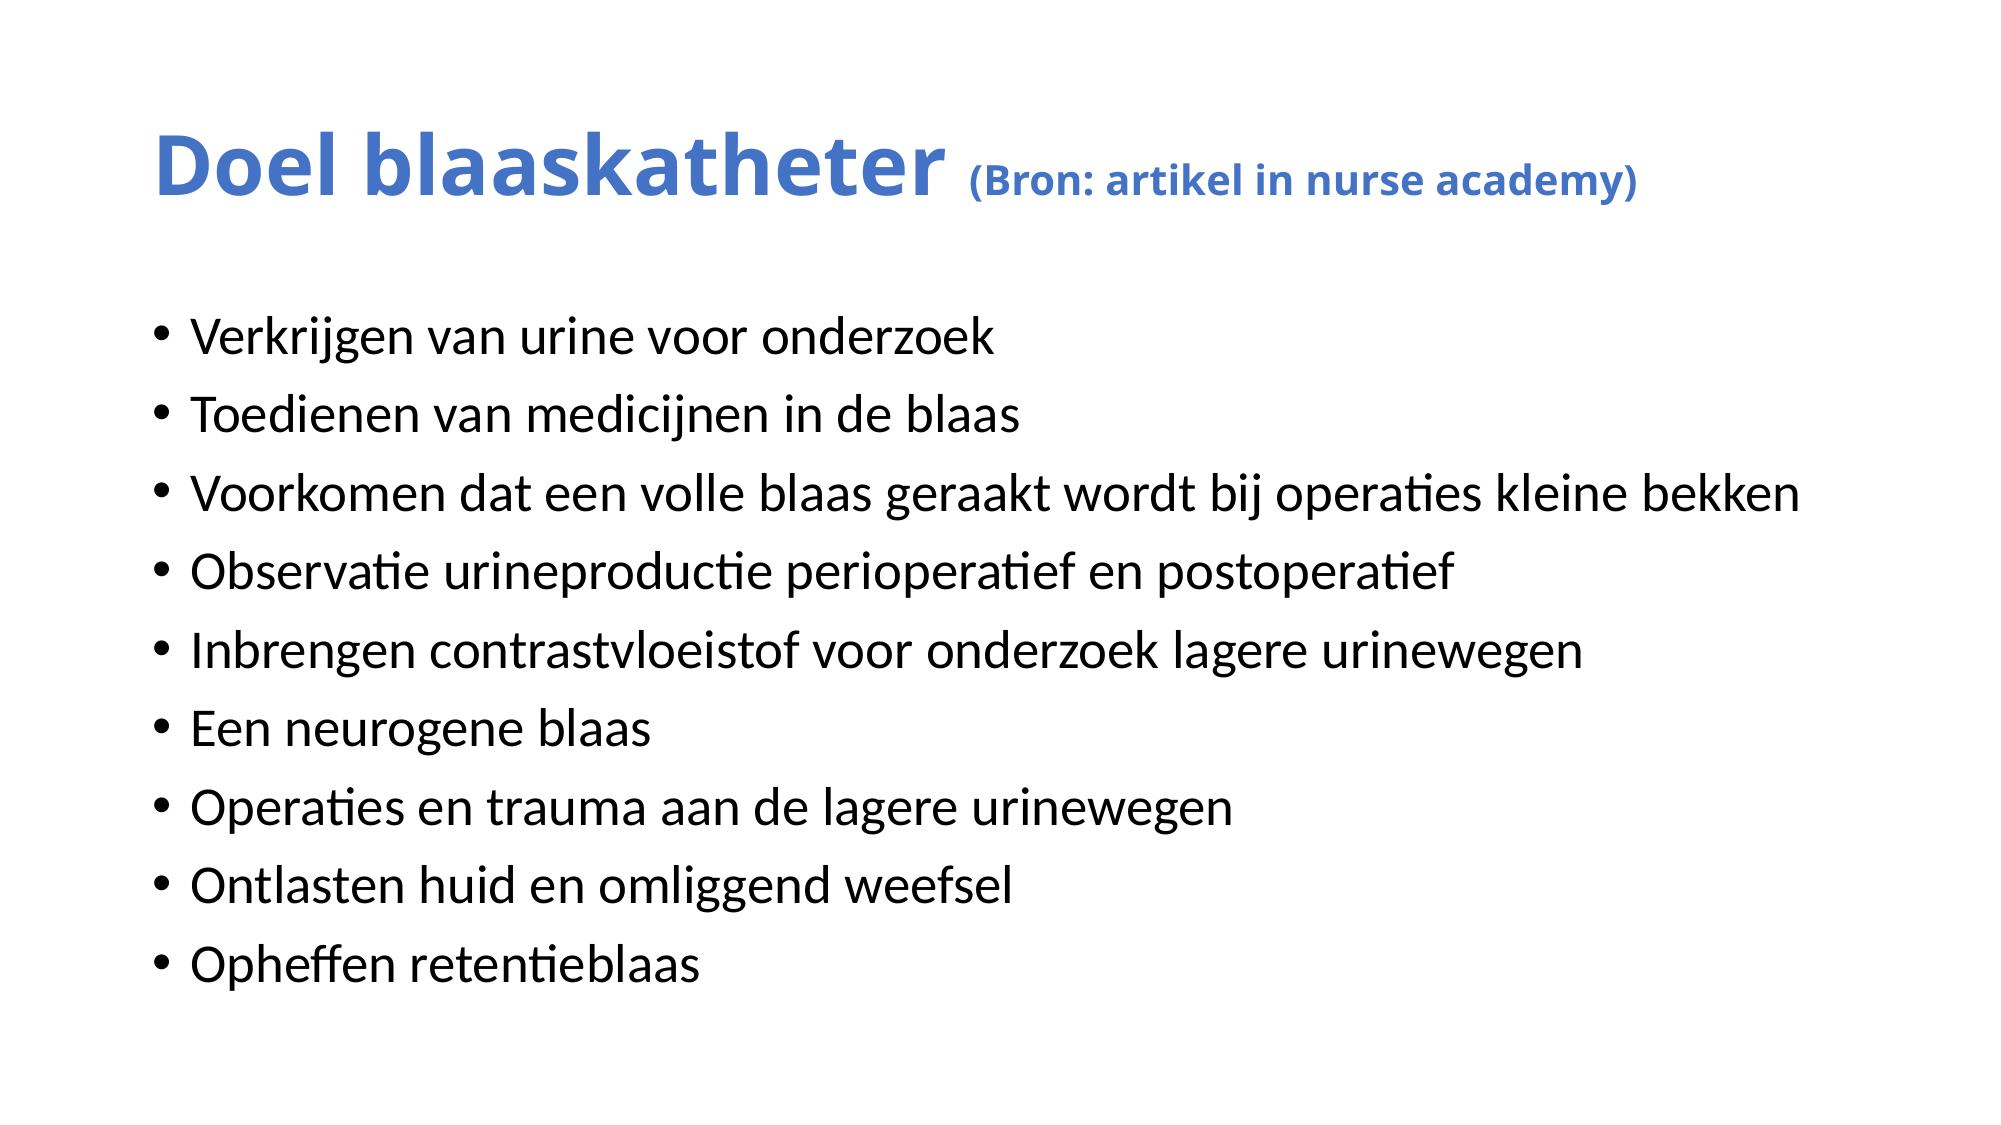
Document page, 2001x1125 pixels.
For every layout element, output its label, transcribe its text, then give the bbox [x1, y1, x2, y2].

title Doel blaaskatheter (Bron: artikel in nurse academy) [137, 59, 1863, 278]
list Verkrijgen van urine voor onderzoek Toedienen van medicijnen in de blaas Voorkomen dat een volle blaas geraakt wordt bij operaties kleine bekken Observatie urineproductie perioperatief en postoperatief Inbrengen contrastvloeistof voor onderzoek lagere urinewegen Een neurogene blaas Operaties en trauma aan de lagere urinewegen Ontlasten huid en omliggend weefsel Opheffen retentieblaas [137, 299, 1863, 1014]
